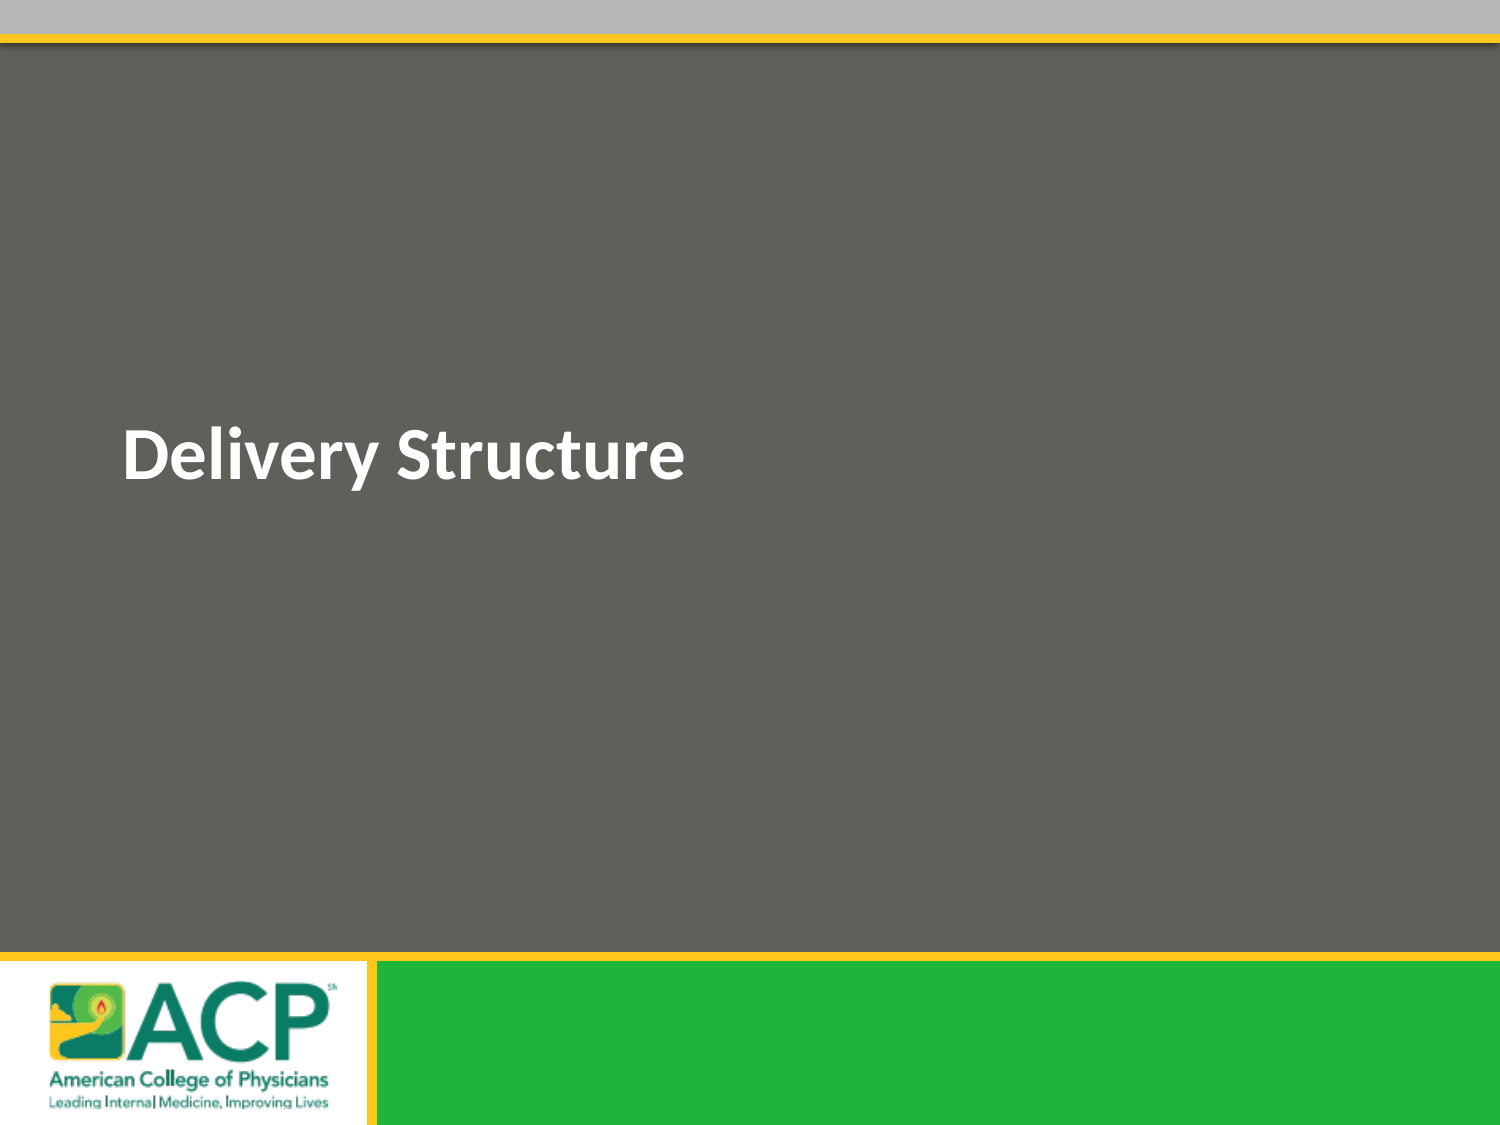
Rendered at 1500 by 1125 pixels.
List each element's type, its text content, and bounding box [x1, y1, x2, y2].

title Delivery Structure [107, 202, 1229, 503]
